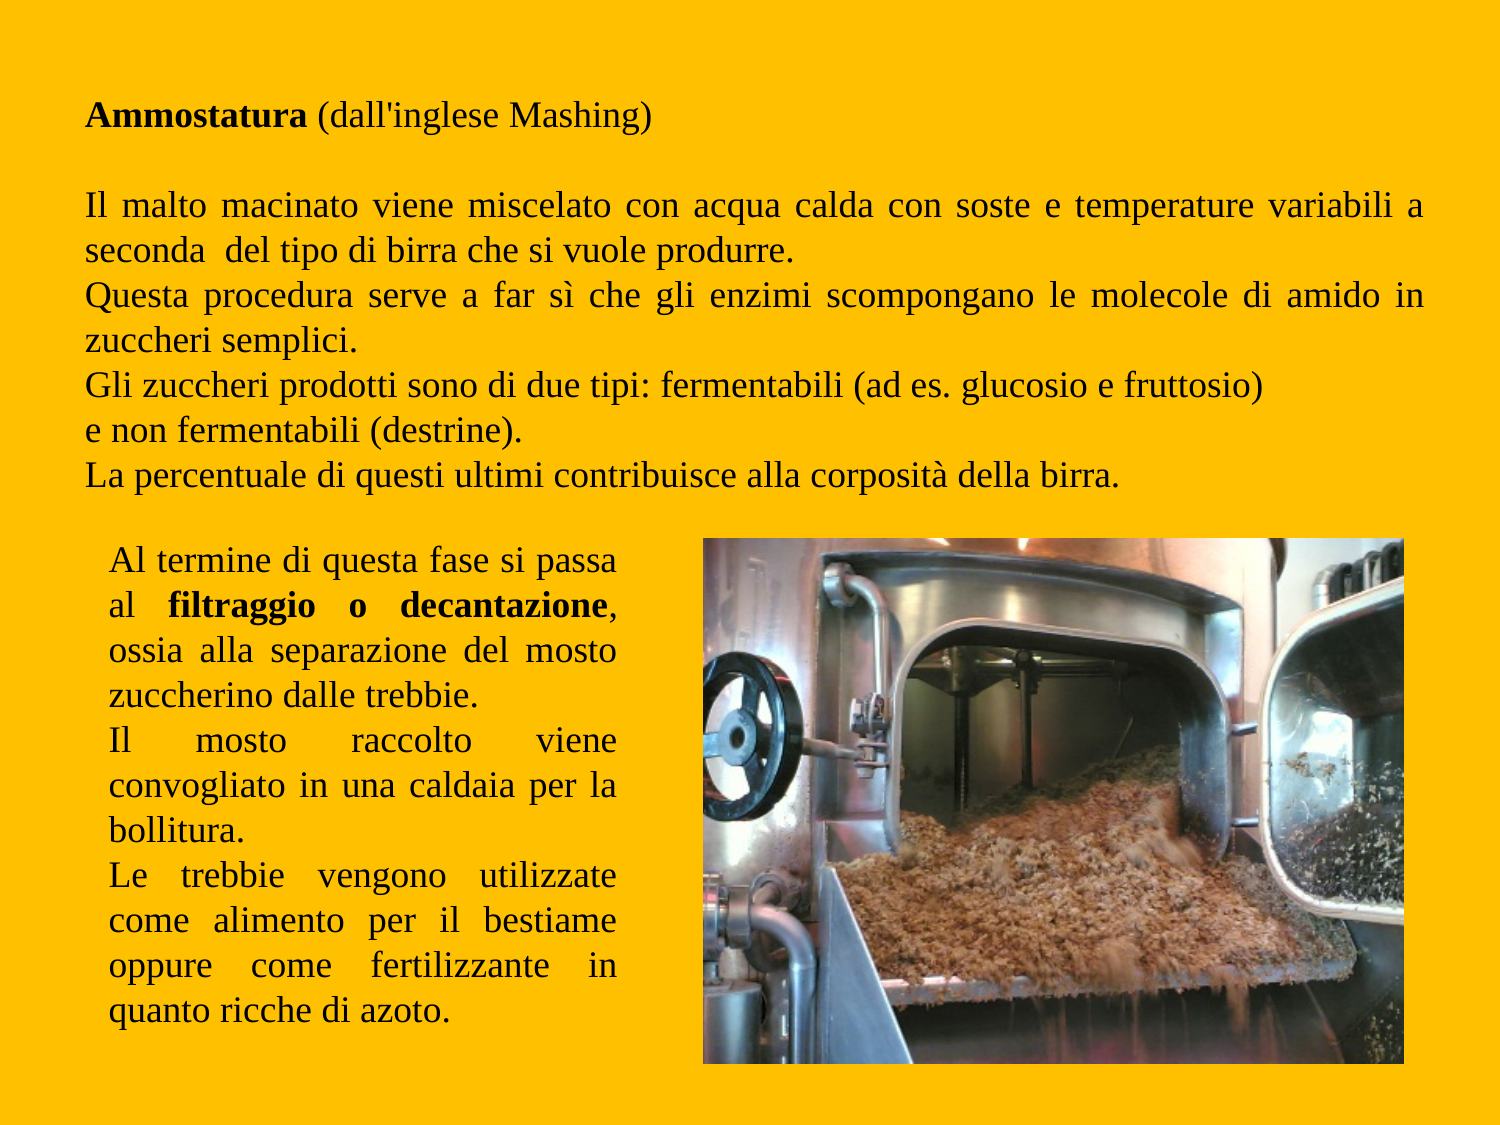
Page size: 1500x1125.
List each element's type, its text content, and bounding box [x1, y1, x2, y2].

text_box Ammostatura (dall'inglese Mashing) Il malto macinato viene miscelato con acqua calda con soste e temperature variabili a seconda del tipo di birra che si vuole produrre. Questa procedura serve a far sì che gli enzimi scompongano le molecole di amido in zuccheri semplici. Gli zuccheri prodotti sono di due tipi: fermentabili (ad es. glucosio e fruttosio) e non fermentabili (destrine). La percentuale di questi ultimi contribuisce alla corposità della birra. [70, 37, 1442, 503]
picture [702, 538, 1404, 1065]
text_box Al termine di questa fase si passa al filtraggio o decantazione, ossia alla separazione del mosto zuccherino dalle trebbie. Il mosto raccolto viene convogliato in una caldaia per la bollitura. Le trebbie vengono utilizzate come alimento per il bestiame oppure come fertilizzante in quanto ricche di azoto. [93, 527, 633, 1038]
